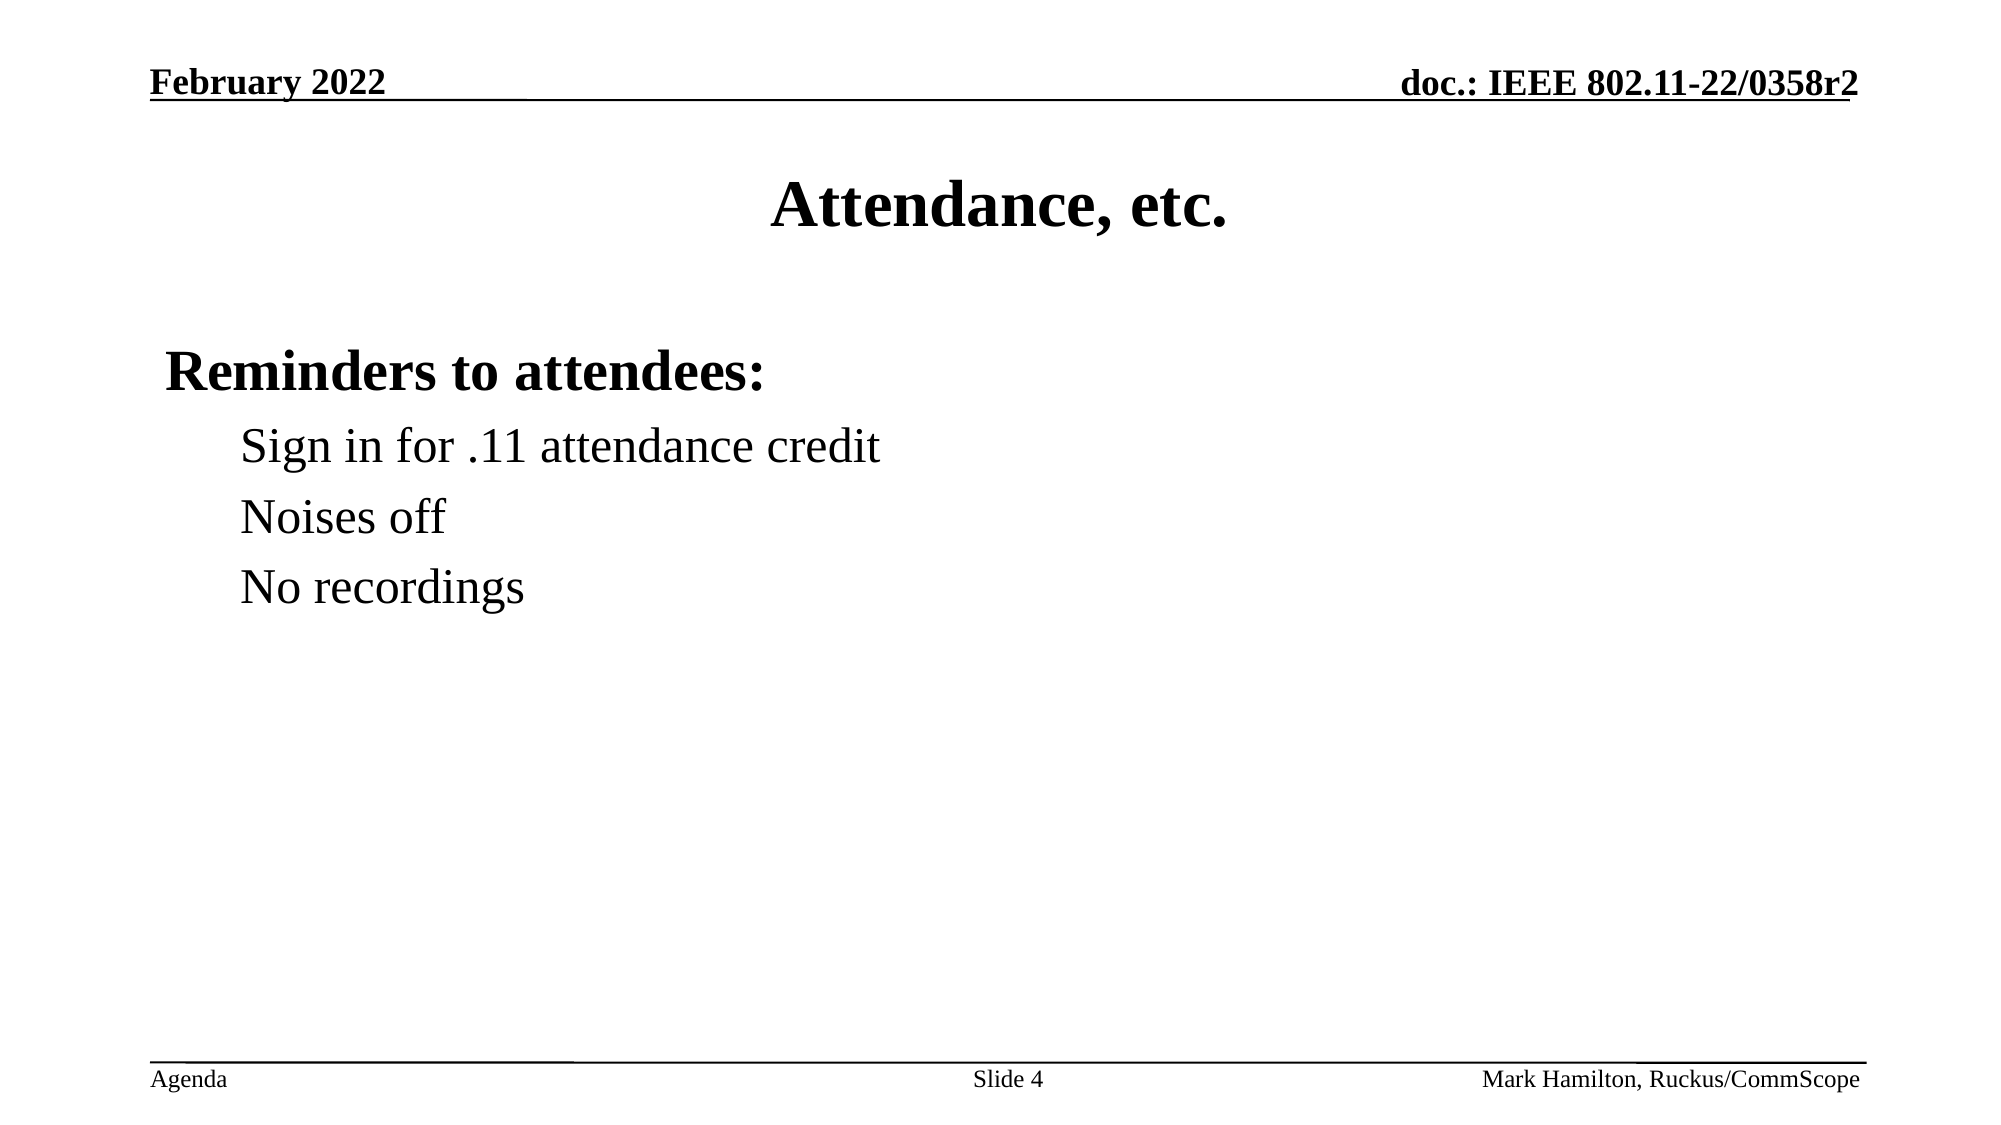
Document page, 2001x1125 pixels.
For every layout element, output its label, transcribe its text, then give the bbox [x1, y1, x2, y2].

list Reminders to attendees: Sign in for .11 attendance credit Noises off No recordings [149, 324, 1850, 1000]
slide_number Slide 4 [950, 1061, 1067, 1123]
title Attendance, etc. [149, 112, 1850, 288]
